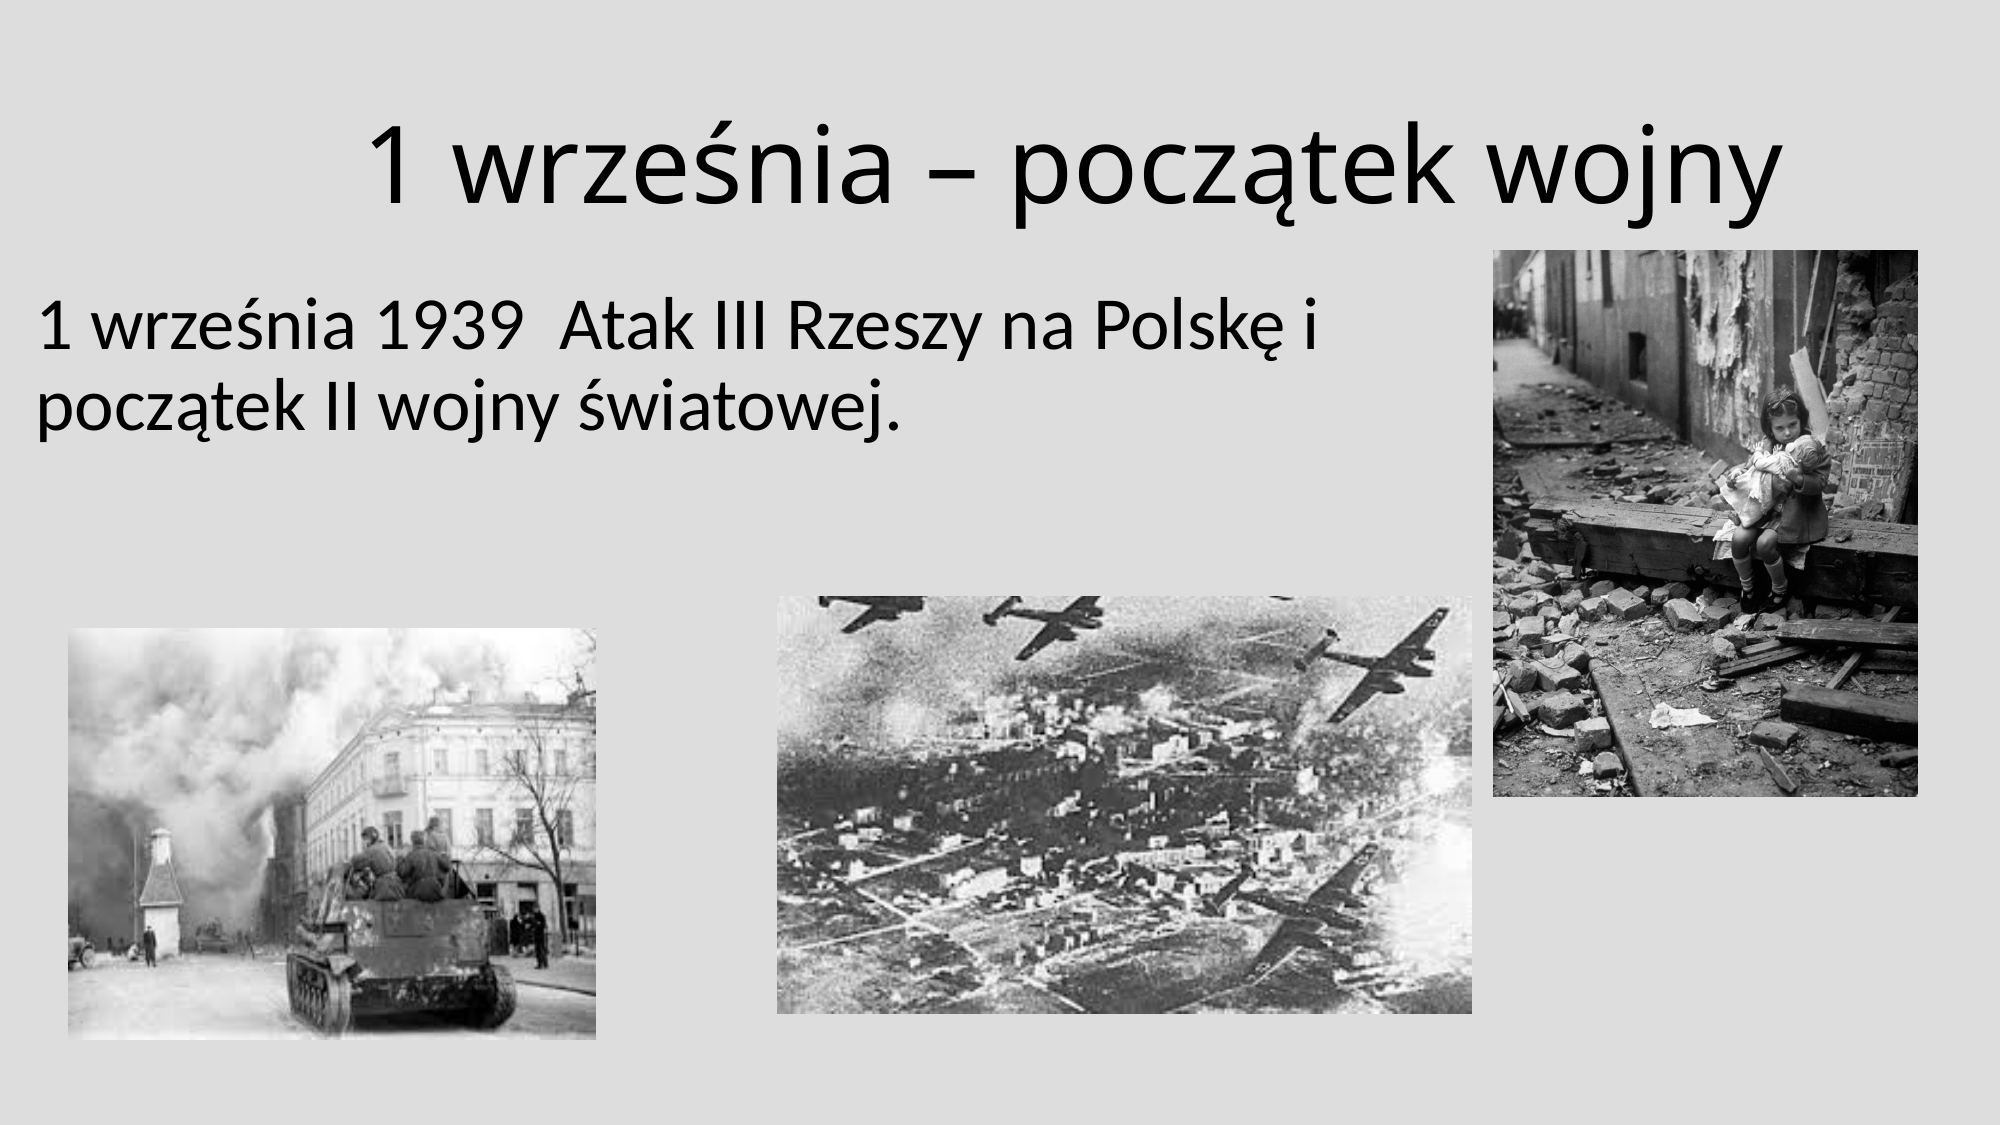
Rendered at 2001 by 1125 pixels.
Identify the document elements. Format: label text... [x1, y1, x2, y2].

list 1 września 1939 Atak III Rzeszy na Polskę i początek II wojny światowej. [20, 277, 1549, 1014]
picture [777, 596, 1472, 1014]
picture [68, 628, 596, 1040]
title 1 września – początek wojny [283, 59, 1863, 277]
picture [1493, 250, 1918, 797]
